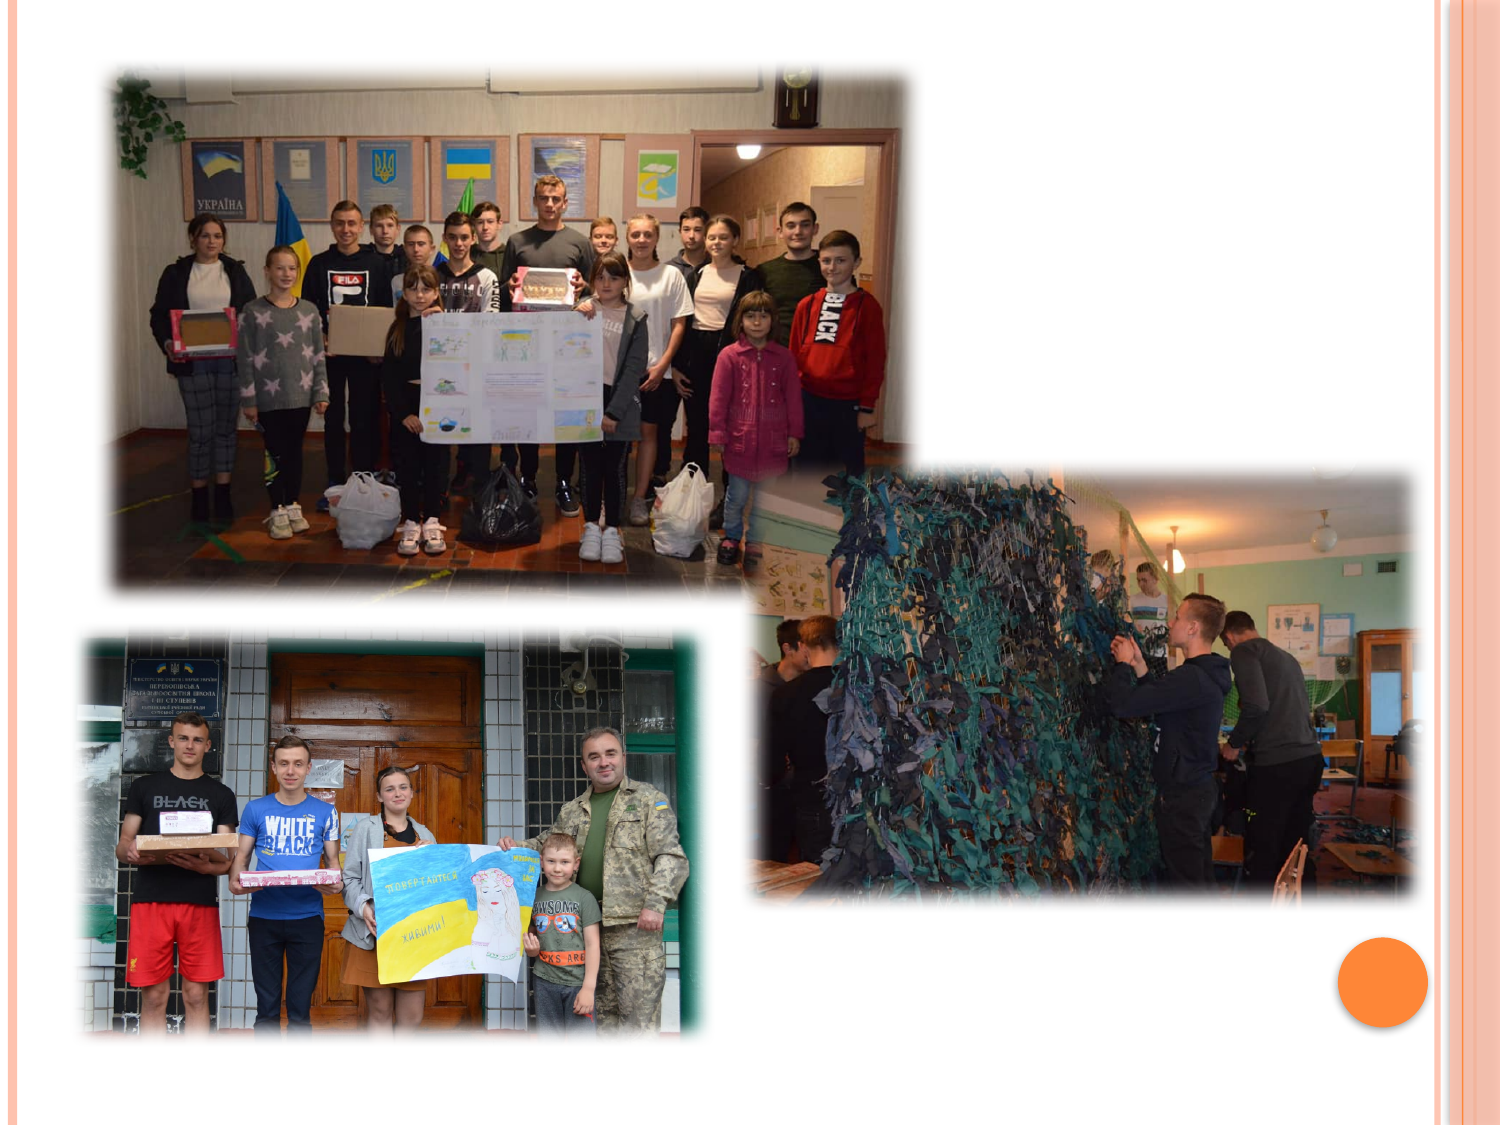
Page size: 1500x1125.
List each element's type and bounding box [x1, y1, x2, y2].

picture [93, 58, 1429, 915]
picture [69, 620, 715, 1049]
